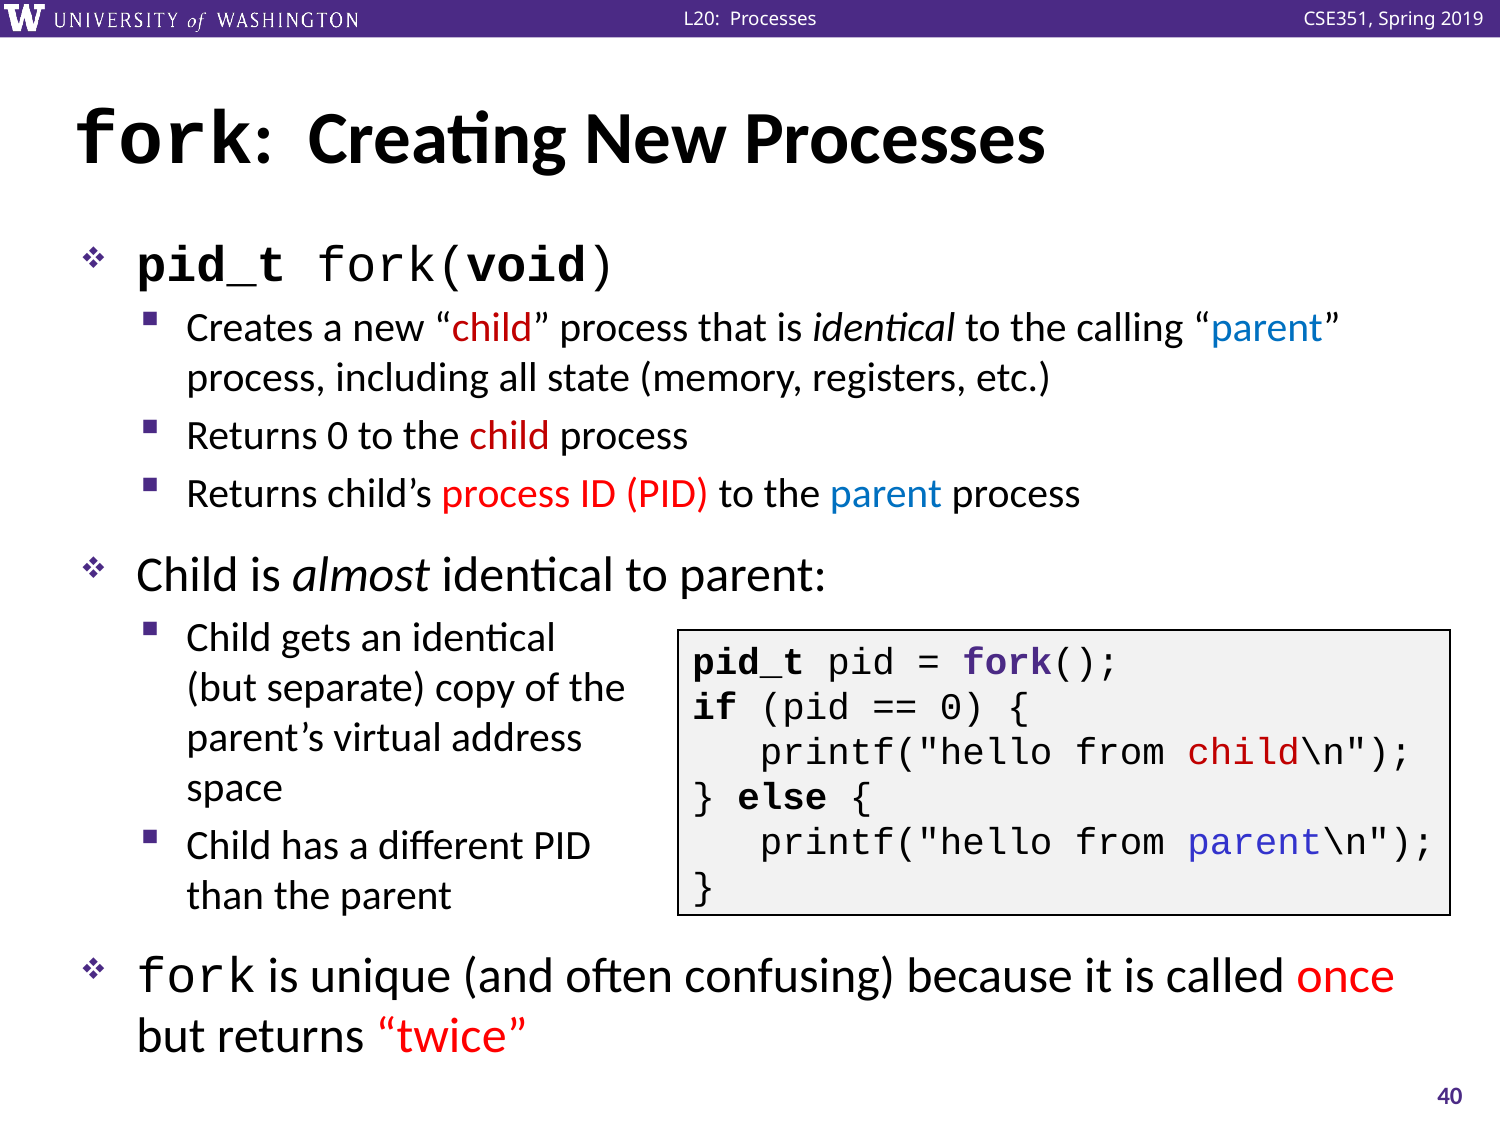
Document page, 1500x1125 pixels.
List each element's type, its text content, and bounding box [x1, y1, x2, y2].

title fork: Creating New Processes [58, 71, 1438, 197]
list pid_t fork(void) Creates a new “child” process that is identical to the calling “parent” process, including all state (memory, registers, etc.) Returns 0 to the child process Returns child’s process ID (PID) to the parent process Child is almost identical to parent: Child gets an identical (but separate) copy of the parent’s virtual address space Child has a different PID than the parent fork is unique (and often confusing) because it is called once but returns “twice” [64, 223, 1438, 1040]
slide_number 40 [1400, 1065, 1500, 1125]
picture [4, 4, 358, 32]
text_box pid_t pid = fork(); if (pid == 0) { printf("hello from child\n"); } else { printf("hello from parent\n"); } [677, 629, 1450, 915]
